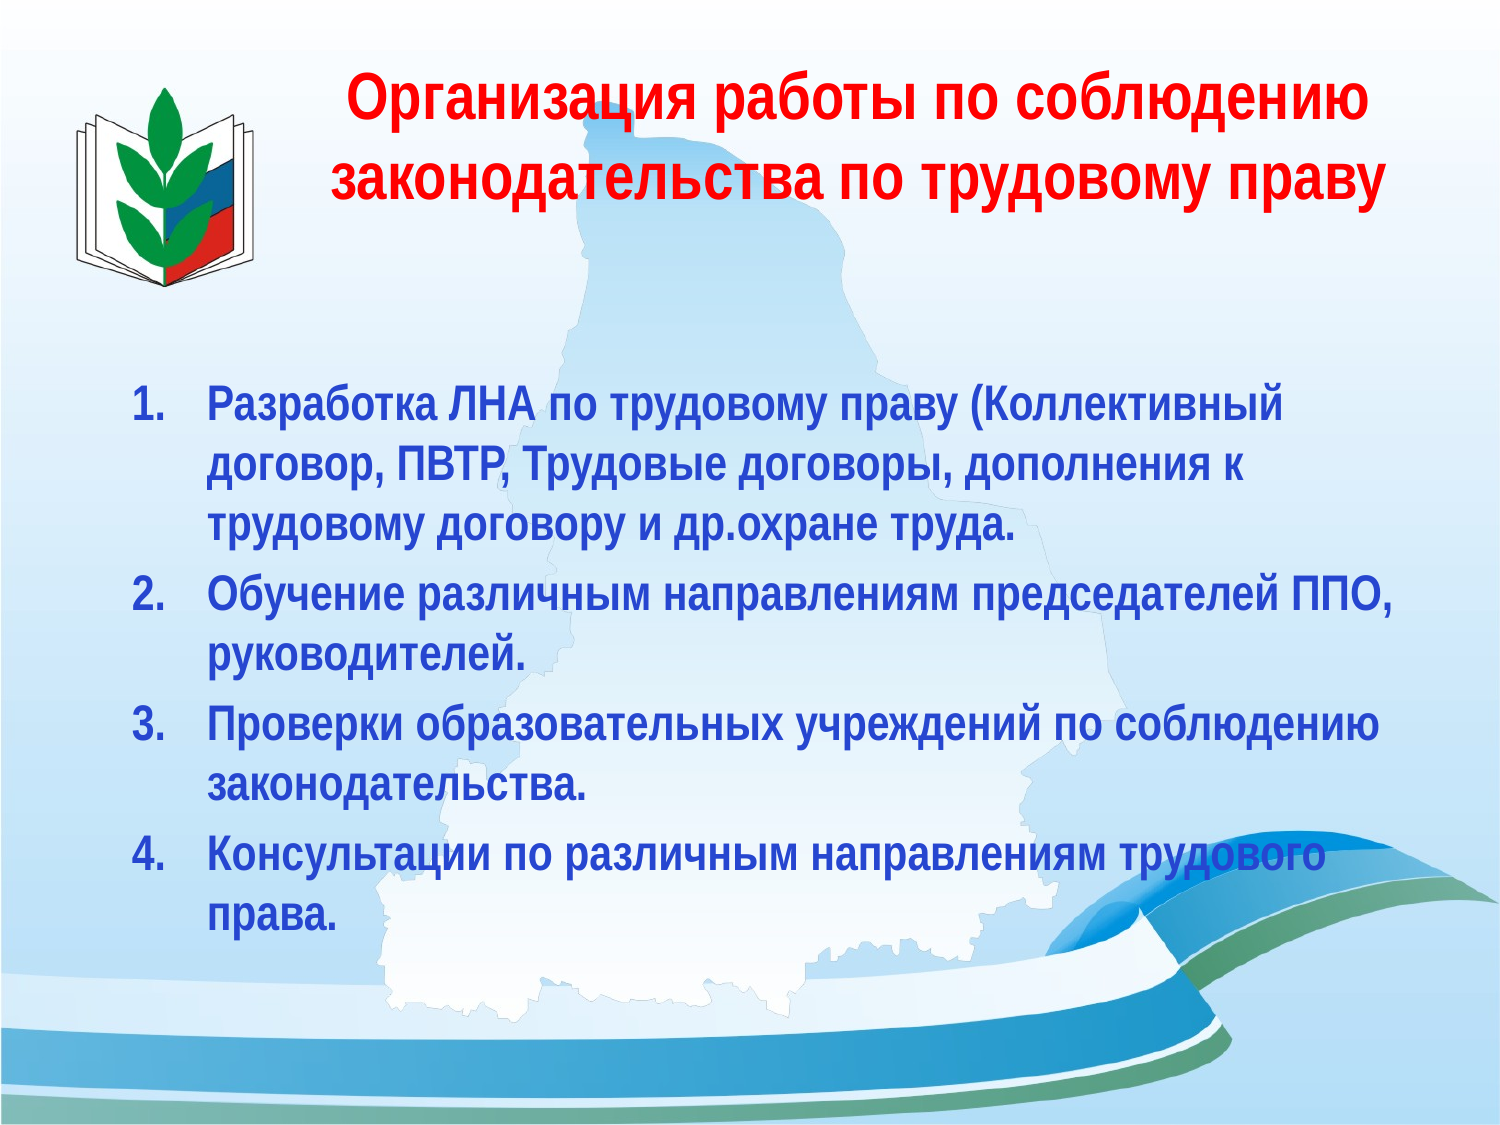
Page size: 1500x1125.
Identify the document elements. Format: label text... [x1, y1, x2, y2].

title Организация работы по соблюдению законодательства по трудовому праву [292, 45, 1425, 233]
list Разработка ЛНА по трудовому праву (Коллективный договор, ПВТР, Трудовые договоры, дополнения к трудовому договору и др.охране труда. Обучение различным направлениям председателей ППО, руководителей. Проверки образовательных учреждений по соблюдению законодательства. Консультации по различным направлениям трудового права. [117, 363, 1454, 1005]
picture [0, 0, 1500, 1125]
